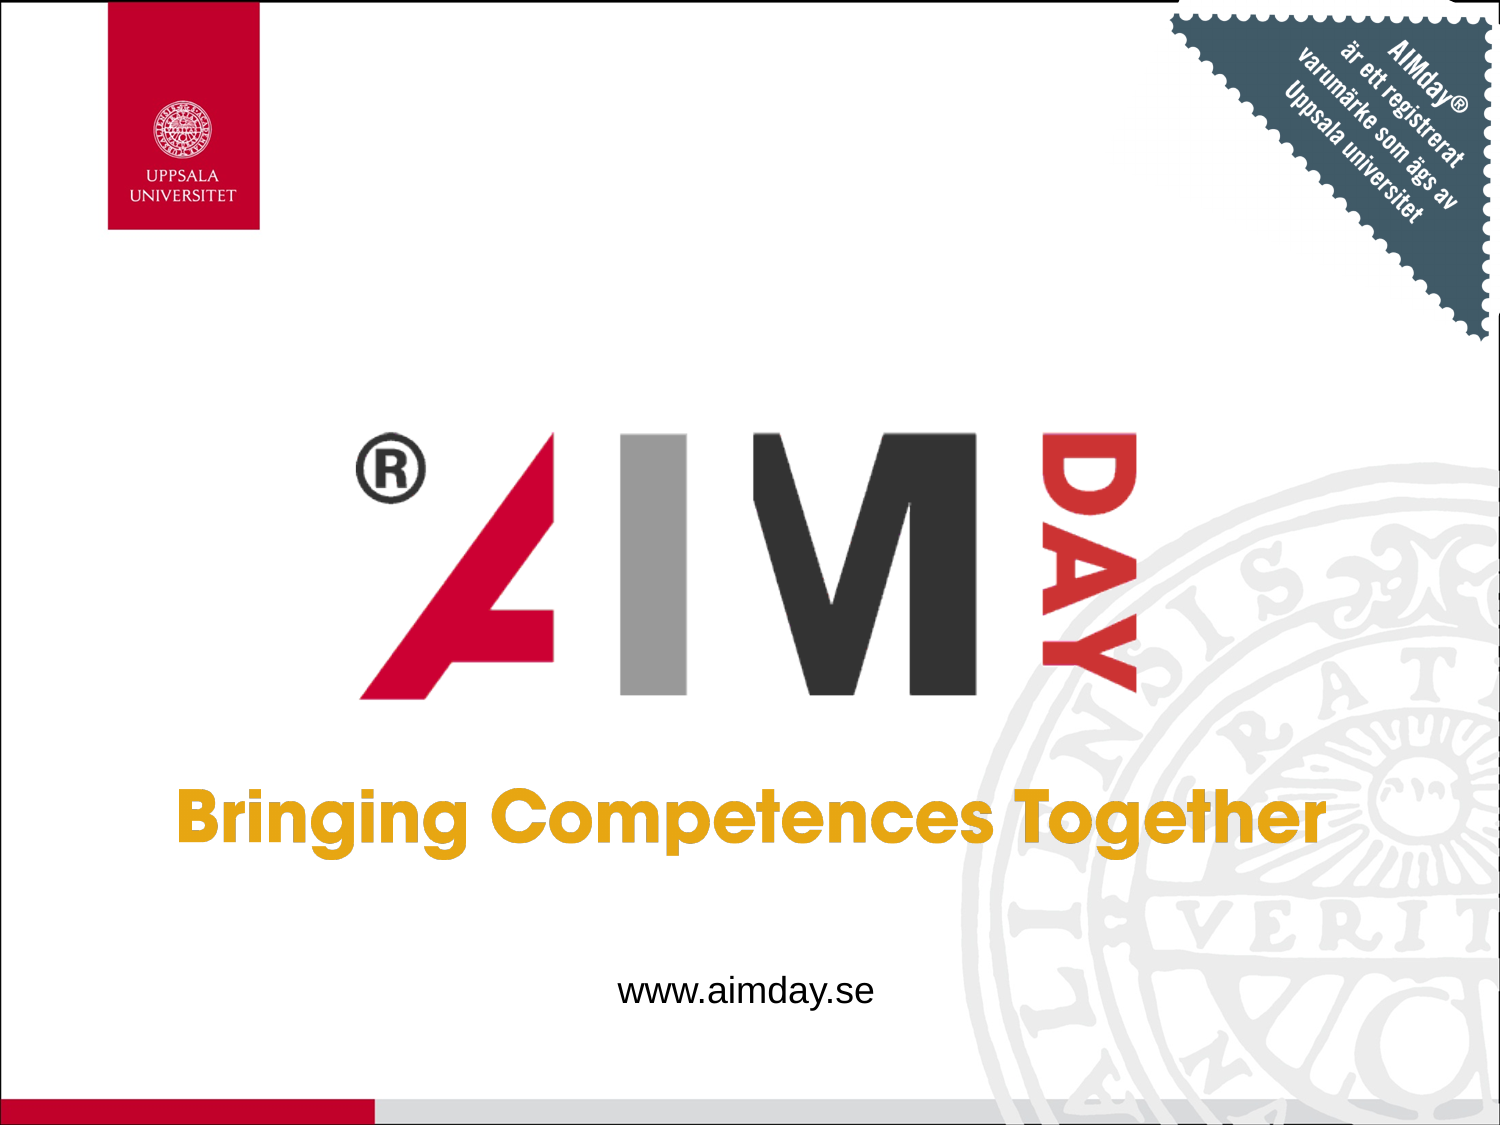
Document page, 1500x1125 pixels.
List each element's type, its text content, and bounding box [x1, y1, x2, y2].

picture [0, 0, 1500, 1125]
text_box www.aimday.se [603, 959, 890, 1019]
